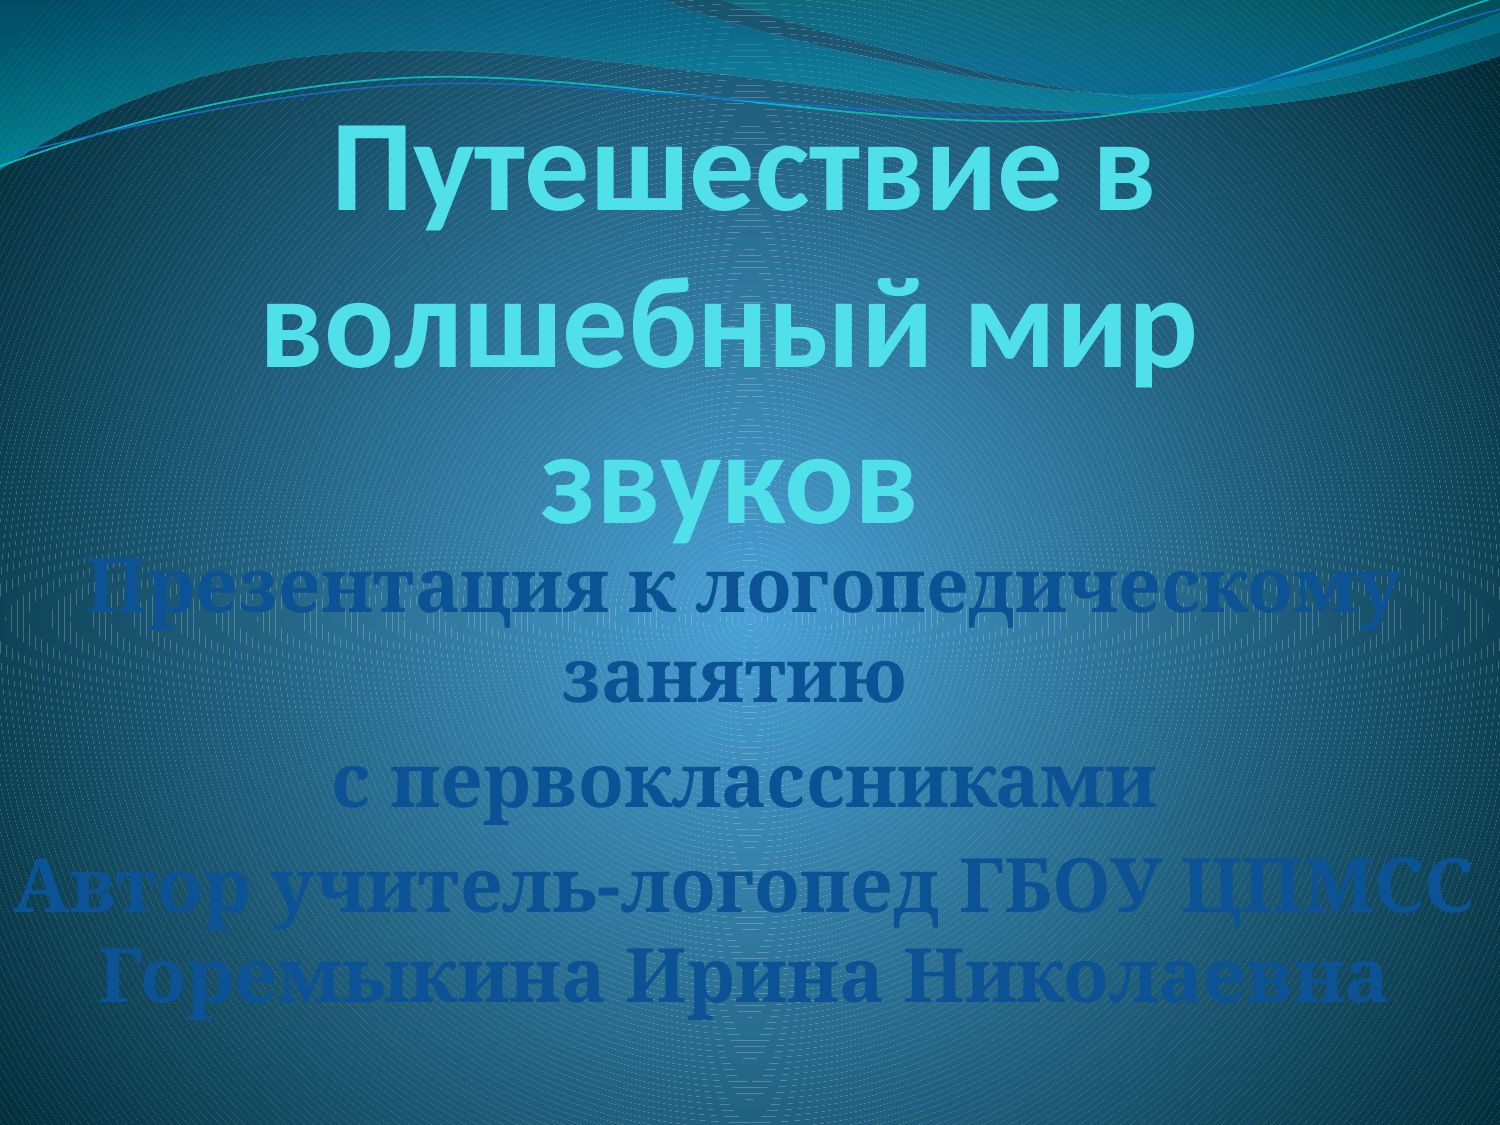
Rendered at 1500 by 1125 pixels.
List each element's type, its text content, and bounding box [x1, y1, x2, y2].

subtitle Презентация к логопедическому занятию с первоклассниками Автор учитель-логопед ГБОУ ЦПМСС Горемыкина Ирина Николаевна [0, 529, 1500, 1050]
title Путешествие в волшебный мир звуков [87, 75, 1376, 529]
